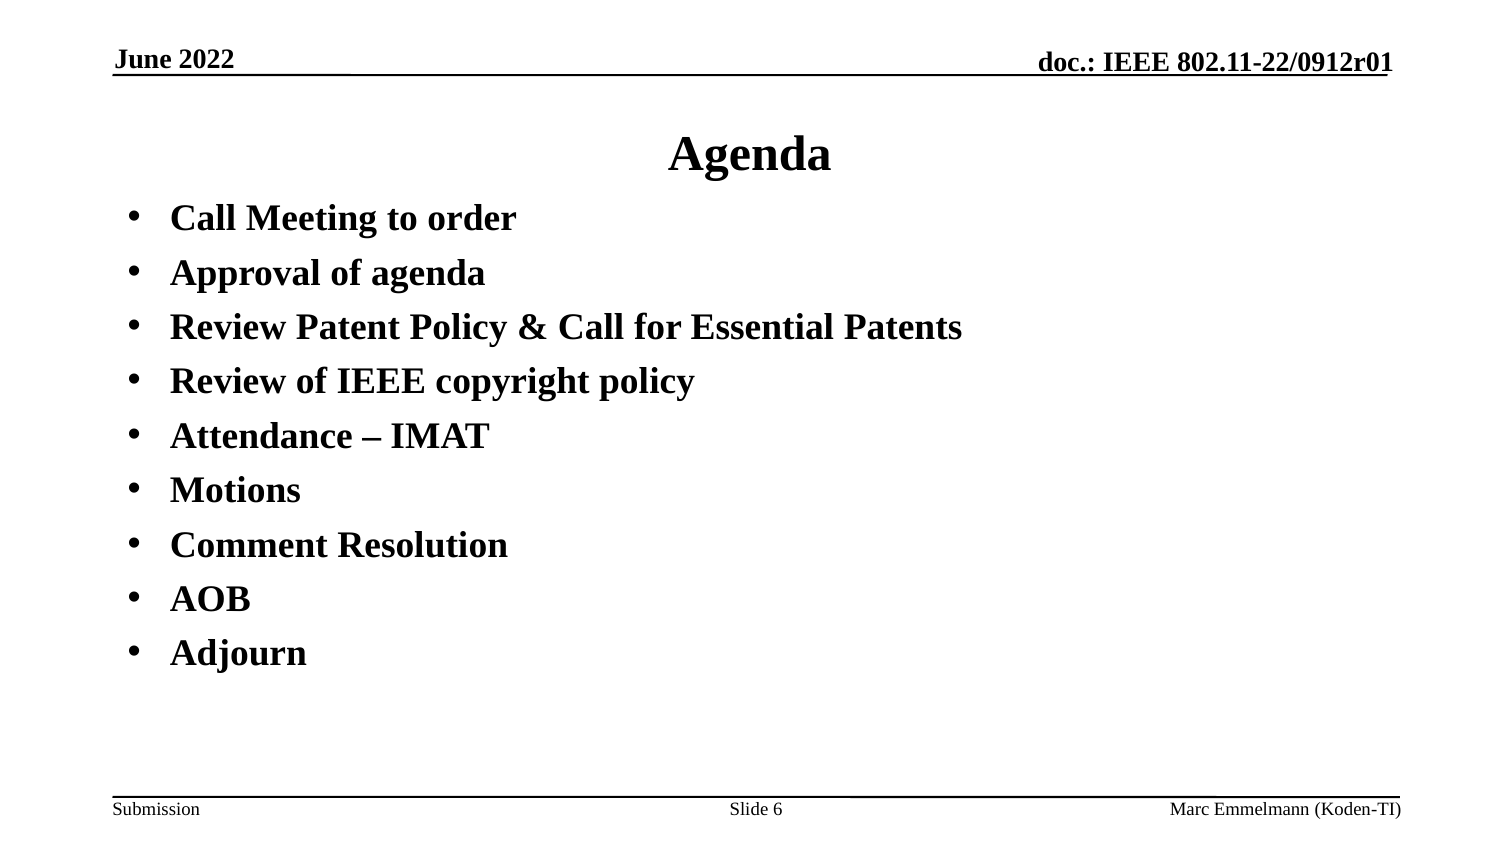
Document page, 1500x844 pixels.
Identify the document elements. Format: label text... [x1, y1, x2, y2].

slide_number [114, 40, 423, 75]
footer Marc Emmelmann (Koden-TI) [878, 796, 1402, 820]
title Agenda [112, 84, 1388, 216]
list Call Meeting to order Approval of agenda Review Patent Policy & Call for Essential Patents Review of IEEE copyright policy Attendance – IMAT Motions Comment Resolution AOB Adjourn [112, 185, 1353, 692]
slide_number Slide 6 [712, 796, 800, 842]
